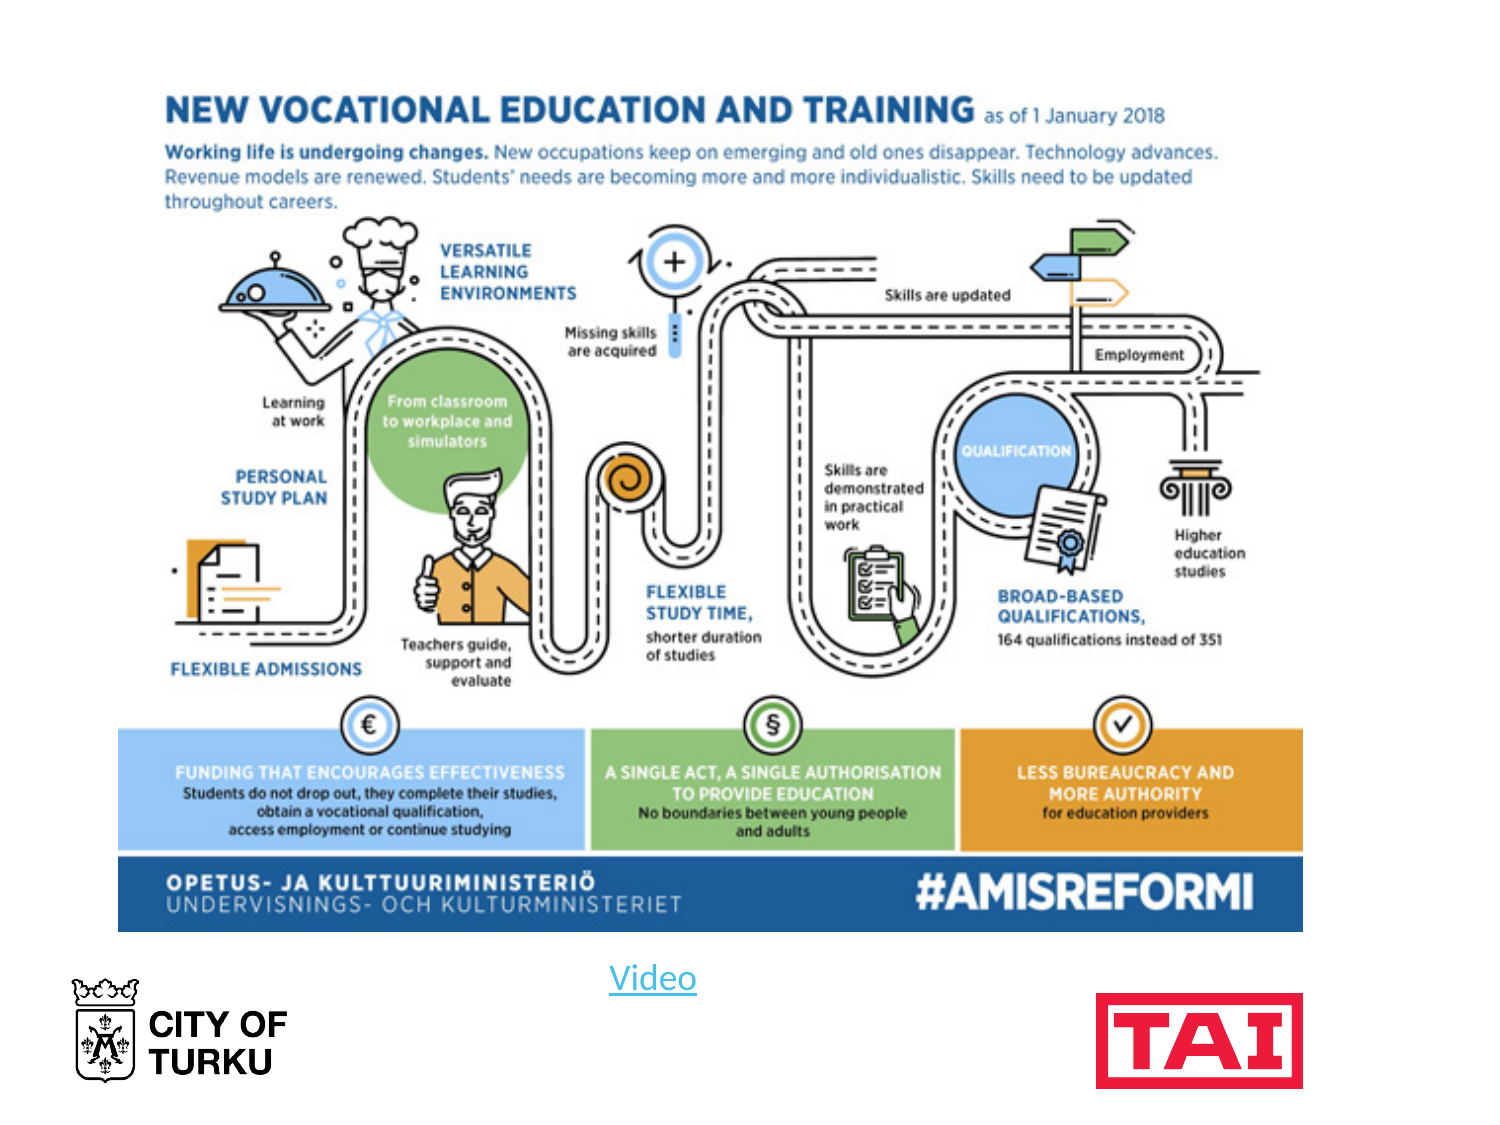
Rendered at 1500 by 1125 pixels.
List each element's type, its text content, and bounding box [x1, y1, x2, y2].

picture [118, 43, 1303, 932]
text_box Video [594, 945, 721, 1006]
picture [1095, 993, 1303, 1089]
picture [70, 977, 288, 1084]
